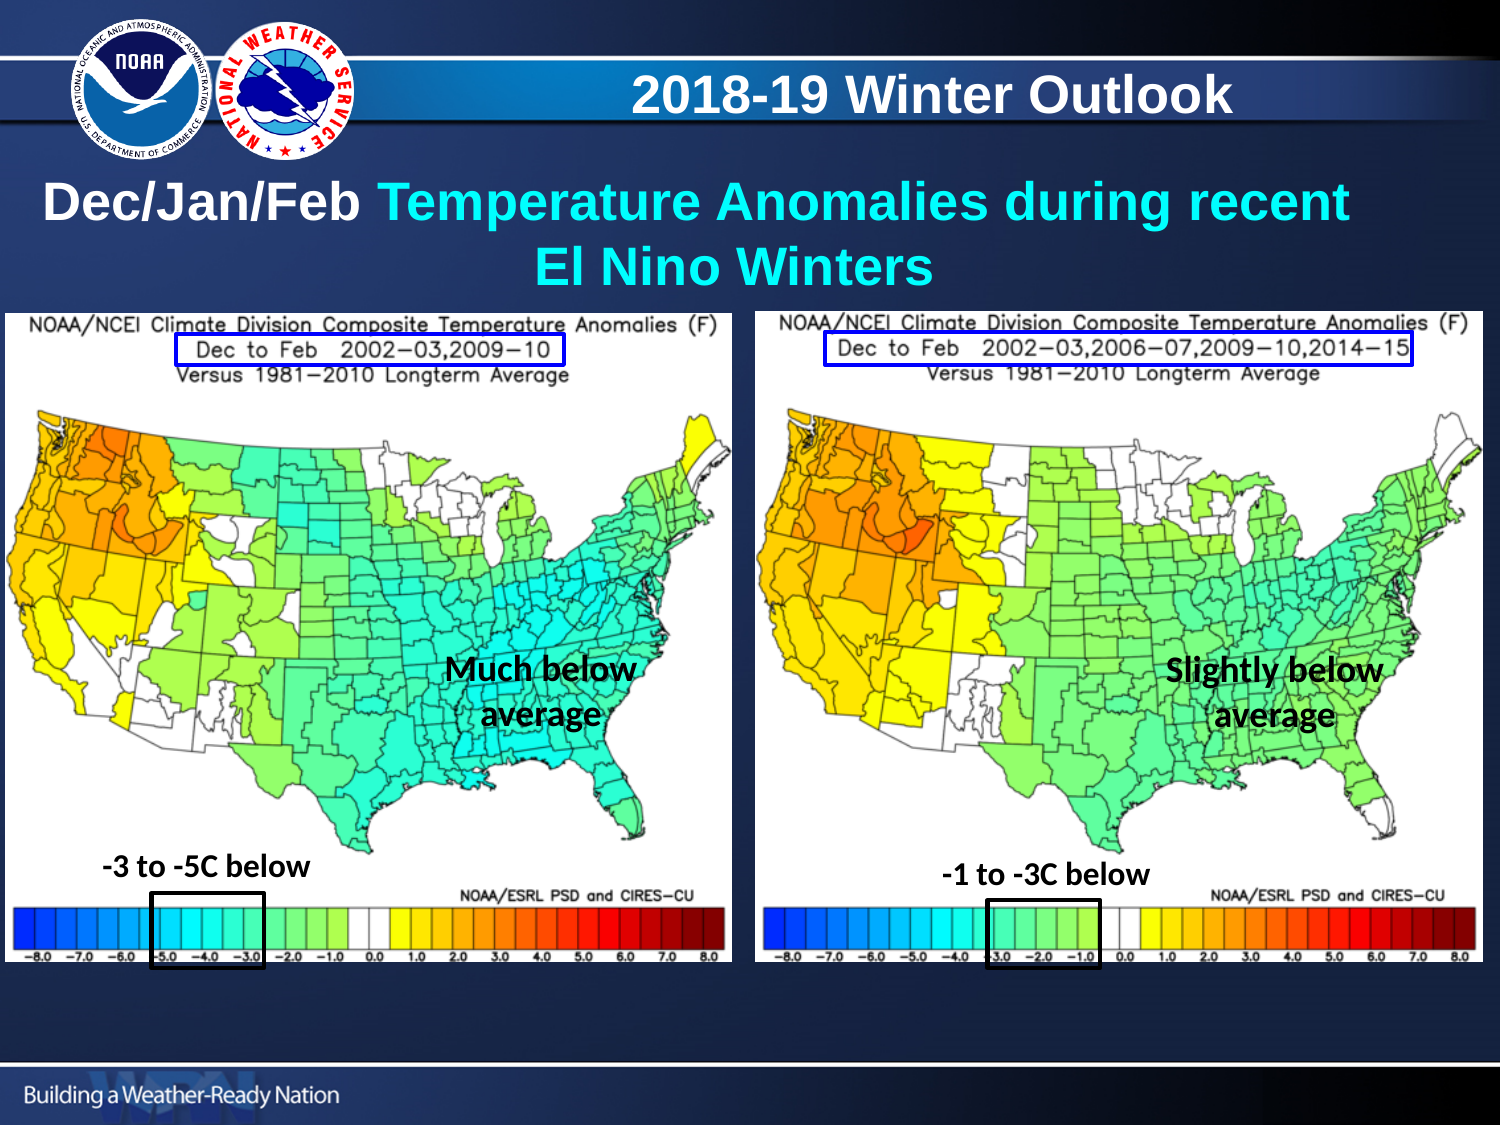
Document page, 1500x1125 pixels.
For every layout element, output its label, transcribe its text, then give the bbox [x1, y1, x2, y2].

picture [0, 0, 1500, 1125]
text_box 2018-19 Winter Outlook [365, 52, 1500, 132]
text_box Dec/Jan/Feb Temperature Anomalies during recent El Nino Winters [0, 159, 1470, 304]
